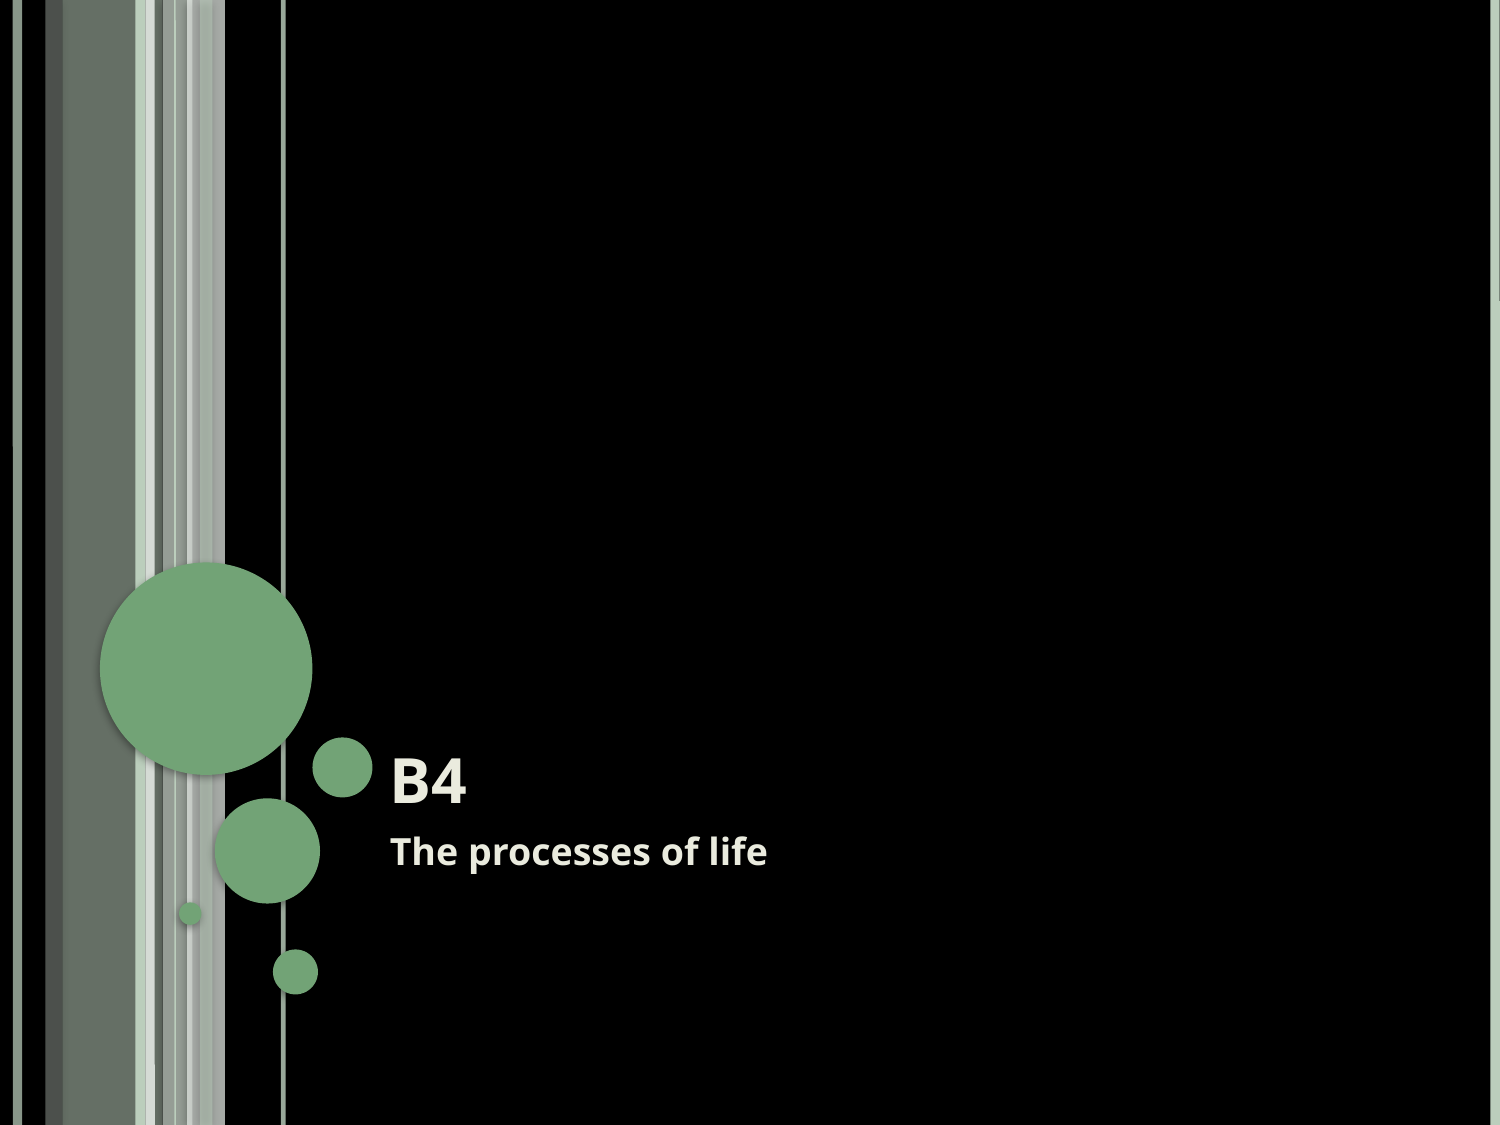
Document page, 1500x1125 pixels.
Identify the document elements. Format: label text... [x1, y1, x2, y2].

subtitle The processes of life [375, 820, 1388, 1046]
title B4 [375, 512, 1388, 820]
